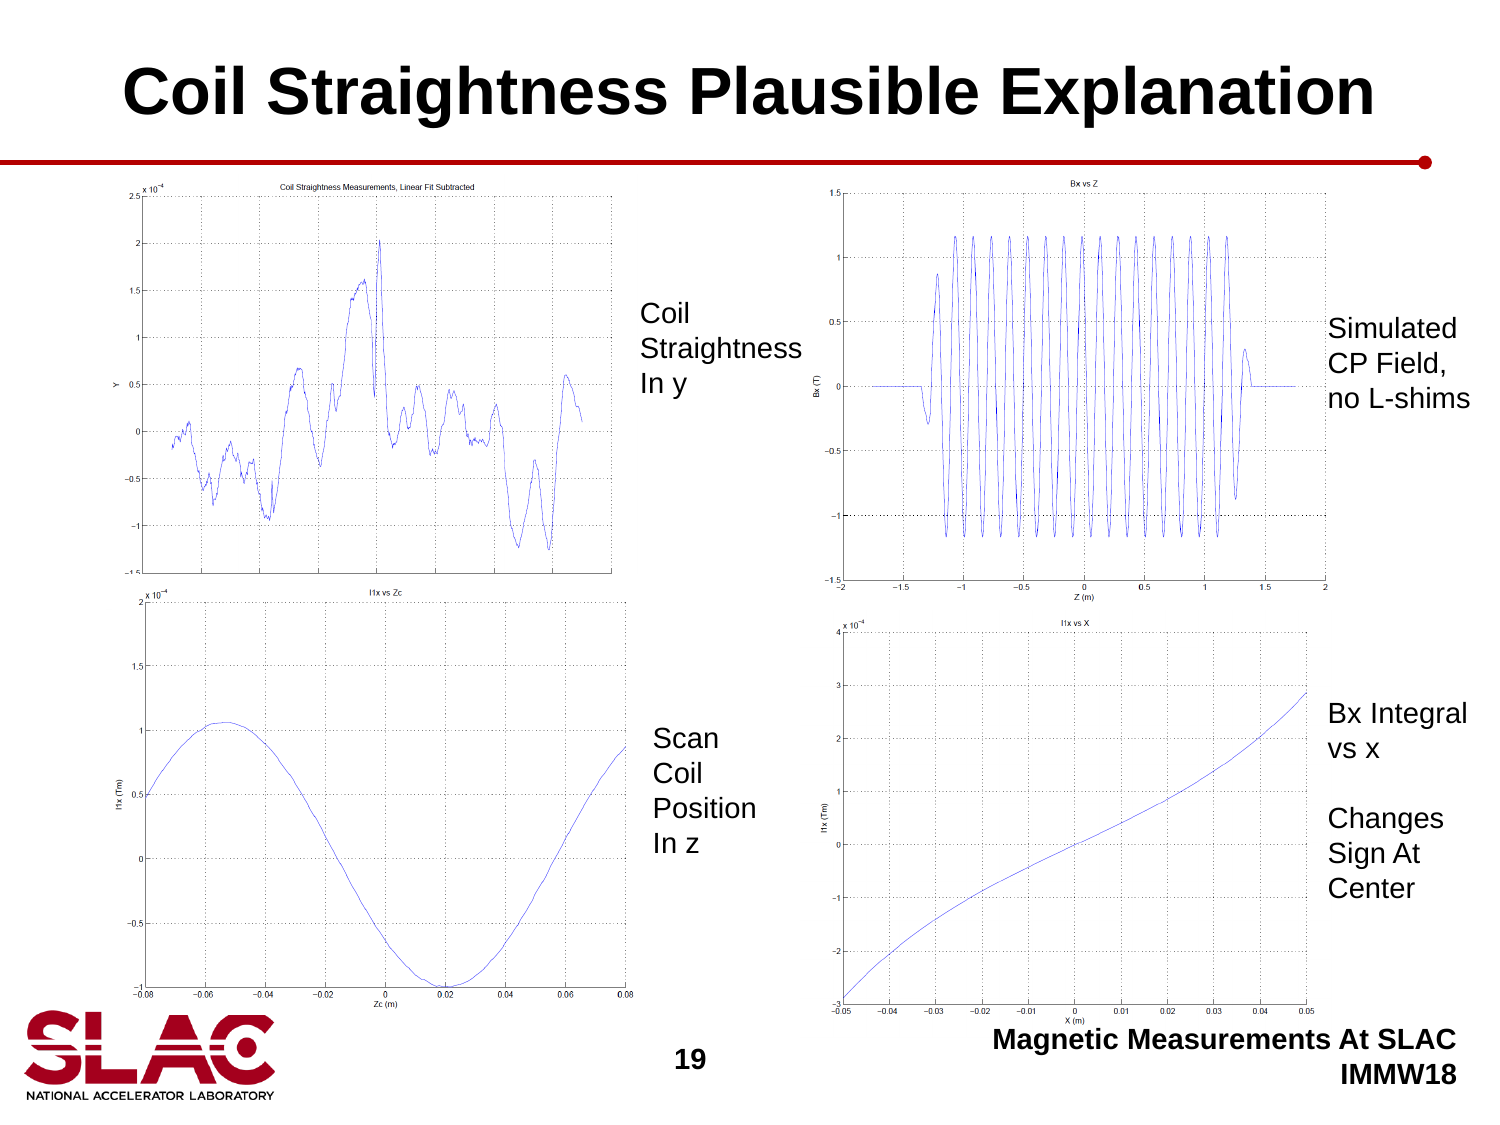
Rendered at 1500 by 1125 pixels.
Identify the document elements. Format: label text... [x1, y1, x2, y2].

text_box Simulated CP Field, no L-shims [1348, 301, 1486, 422]
text_box Coil Straightness In y [641, 287, 807, 408]
text_box Bx Integral vs x Changes Sign At Center [1335, 687, 1483, 912]
title Coil Straightness Plausible Explanation [74, 24, 1426, 151]
footer Magnetic Measurements At SLAC IMMW18 [824, 1012, 1473, 1091]
picture [799, 174, 1345, 1038]
text_box Scan Coil Position In z [648, 712, 772, 867]
picture [24, 174, 645, 1100]
